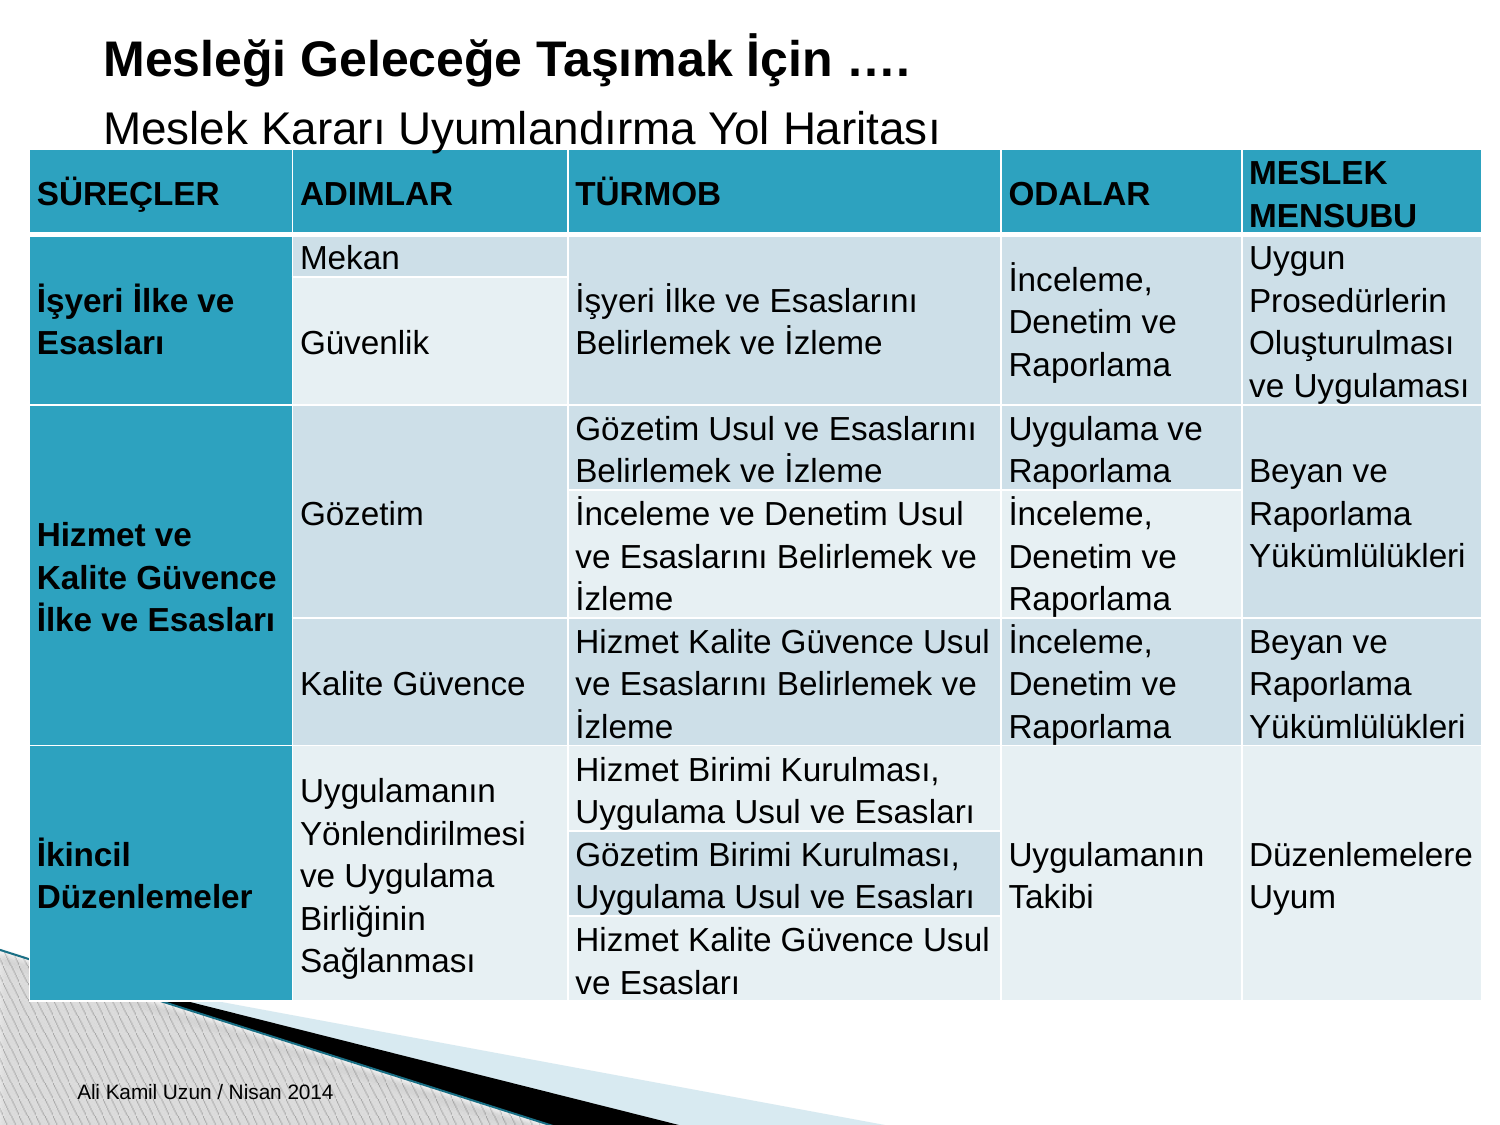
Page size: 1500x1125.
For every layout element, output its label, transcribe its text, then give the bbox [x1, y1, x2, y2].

table_cell Hizmet Kalite Güvence Usul ve Esaslarını Belirlemek ve İzleme [569, 619, 1000, 745]
table_cell Güvenlik [293, 278, 567, 404]
table_cell Mekan [293, 237, 567, 276]
text_box Mesleği Geleceğe Taşımak İçin …. Meslek Kararı Uyumlandırma Yol Haritası [88, 19, 1447, 173]
table_cell İnceleme ve Denetim Usul ve Esaslarını Belirlemek ve İzleme [569, 491, 1000, 617]
table_cell İkincil Düzenlemeler [30, 746, 292, 1000]
table_cell Gözetim Usul ve Esaslarını Belirlemek ve İzleme [569, 406, 1000, 489]
table_cell İnceleme, Denetim ve Raporlama [1002, 491, 1241, 617]
table_header ADIMLAR [293, 173, 567, 232]
table_cell Beyan ve Raporlama Yükümlülükleri [1243, 619, 1481, 745]
table_cell İşyeri İlke ve Esasları [30, 237, 292, 404]
table_cell Hizmet Kalite Güvence Usul ve Esasları [569, 917, 1000, 1000]
table_cell Uygulamanın Takibi [1002, 746, 1241, 1000]
table_cell İşyeri İlke ve Esaslarını Belirlemek ve İzleme [569, 237, 1000, 404]
table_cell Hizmet ve Kalite Güvence İlke ve Esasları [30, 406, 292, 745]
table_cell İnceleme, Denetim ve Raporlama [1002, 237, 1241, 404]
table_cell Uygun Prosedürlerin Oluşturulması ve Uygulaması [1243, 237, 1481, 404]
table_cell Gözetim Birimi Kurulması, Uygulama Usul ve Esasları [569, 832, 1000, 915]
table_cell Uygulama ve Raporlama [1002, 406, 1241, 489]
table_cell Hizmet Birimi Kurulması, Uygulama Usul ve Esasları [569, 746, 1000, 830]
table_cell Uygulamanın Yönlendirilmesi ve Uygulama Birliğinin Sağlanması [293, 746, 567, 1000]
table_header SÜREÇLER [30, 150, 292, 232]
table_cell Kalite Güvence [293, 619, 567, 745]
table_cell Gözetim [293, 406, 567, 617]
table_cell Beyan ve Raporlama Yükümlülükleri [1243, 406, 1481, 617]
table_header ODALAR [1002, 173, 1241, 232]
table_header MESLEK MENSUBU [1243, 150, 1481, 232]
table_cell Düzenlemelere Uyum [1243, 746, 1481, 1000]
table_cell İnceleme, Denetim ve Raporlama [1002, 619, 1241, 745]
table_header TÜRMOB [569, 173, 1000, 232]
